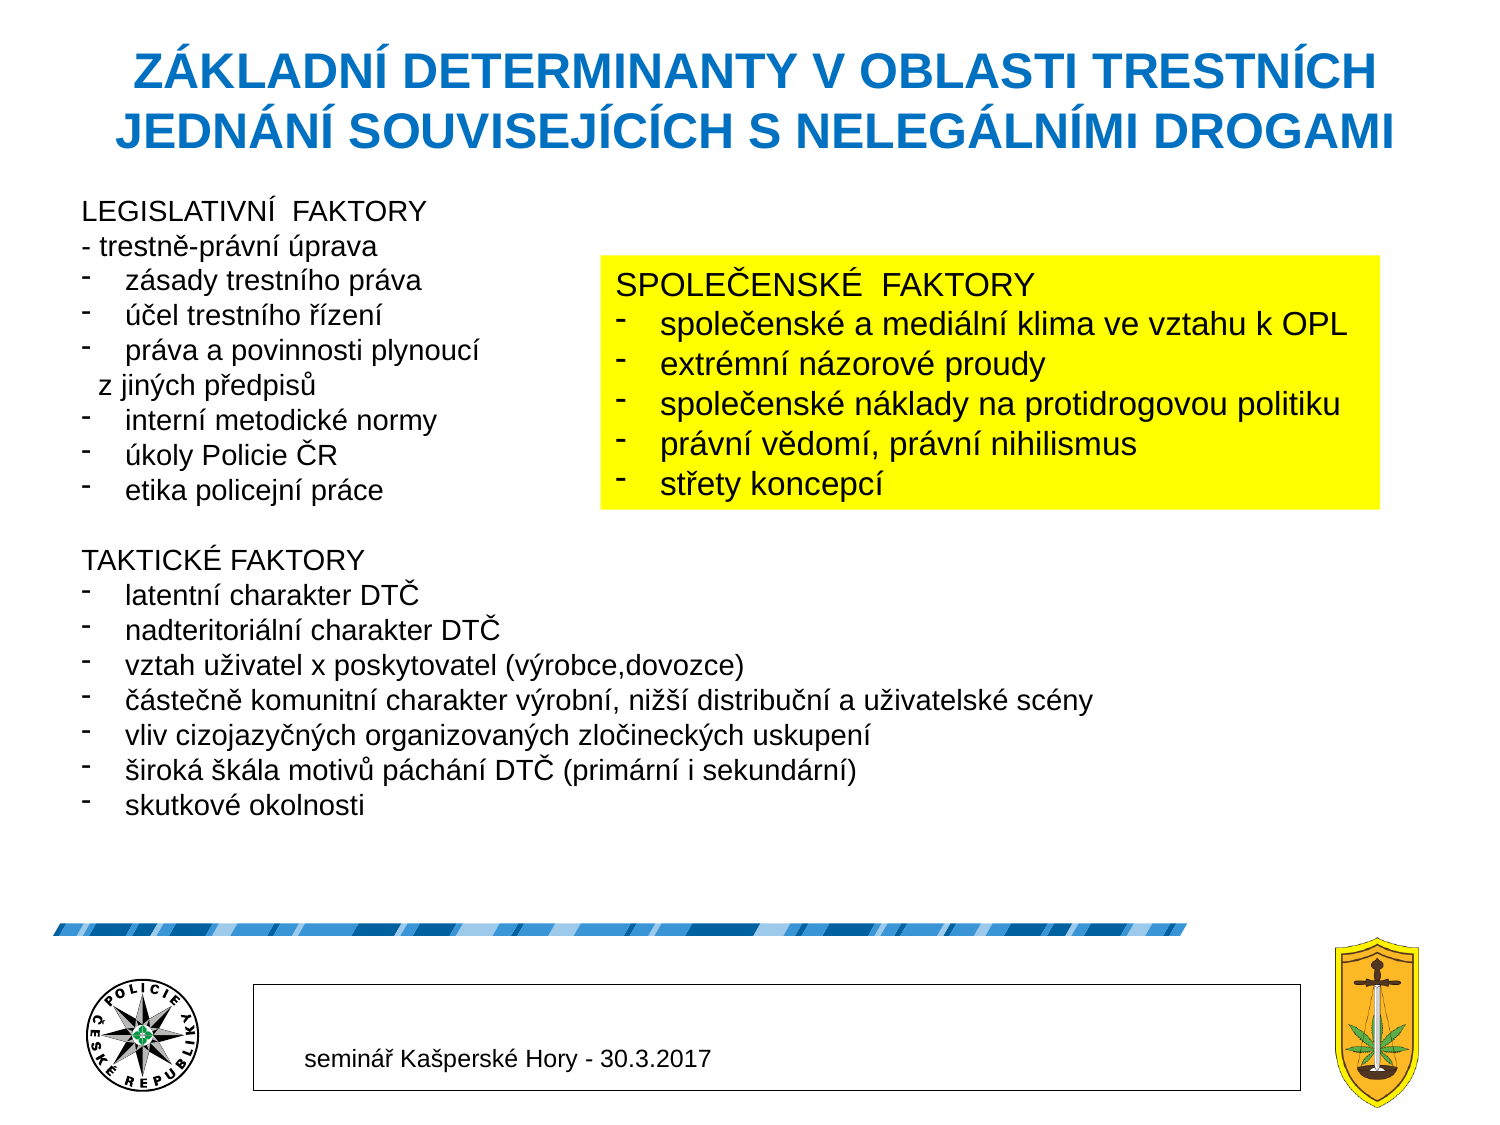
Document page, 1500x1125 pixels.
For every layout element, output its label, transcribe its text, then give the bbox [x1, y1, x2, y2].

text_box SPOLEČENSKÉ FAKTORY společenské a mediální klima ve vztahu k OPL extrémní názorové proudy společenské náklady na protidrogovou politiku právní vědomí, právní nihilismus střety koncepcí [600, 255, 1381, 510]
text_box LEGISLATIVNÍ FAKTORY - trestně-právní úprava zásady trestního práva účel trestního řízení práva a povinnosti plynoucí z jiných předpisů interní metodické normy úkoly Policie ČR etika policejní práce TAKTICKÉ FAKTORY latentní charakter DTČ nadteritoriální charakter DTČ vztah uživatel x poskytovatel (výrobce,dovozce) částečně komunitní charakter výrobní, nižší distribuční a uživatelské scény vliv cizojazyčných organizovaných zločineckých uskupení široká škála motivů páchání DTČ (primární i sekundární) skutkové okolnosti [66, 184, 1437, 1049]
picture [1335, 1049, 1419, 1108]
footer seminář Kašperské Hory - 30.3.2017 [289, 1034, 1058, 1066]
text_box ZÁKLADNÍ DETERMINANTY V OBLASTI TRESTNÍCH JEDNÁNÍ SOUVISEJÍCÍCH S NELEGÁLNÍMI DROGAMI [64, 30, 1447, 166]
